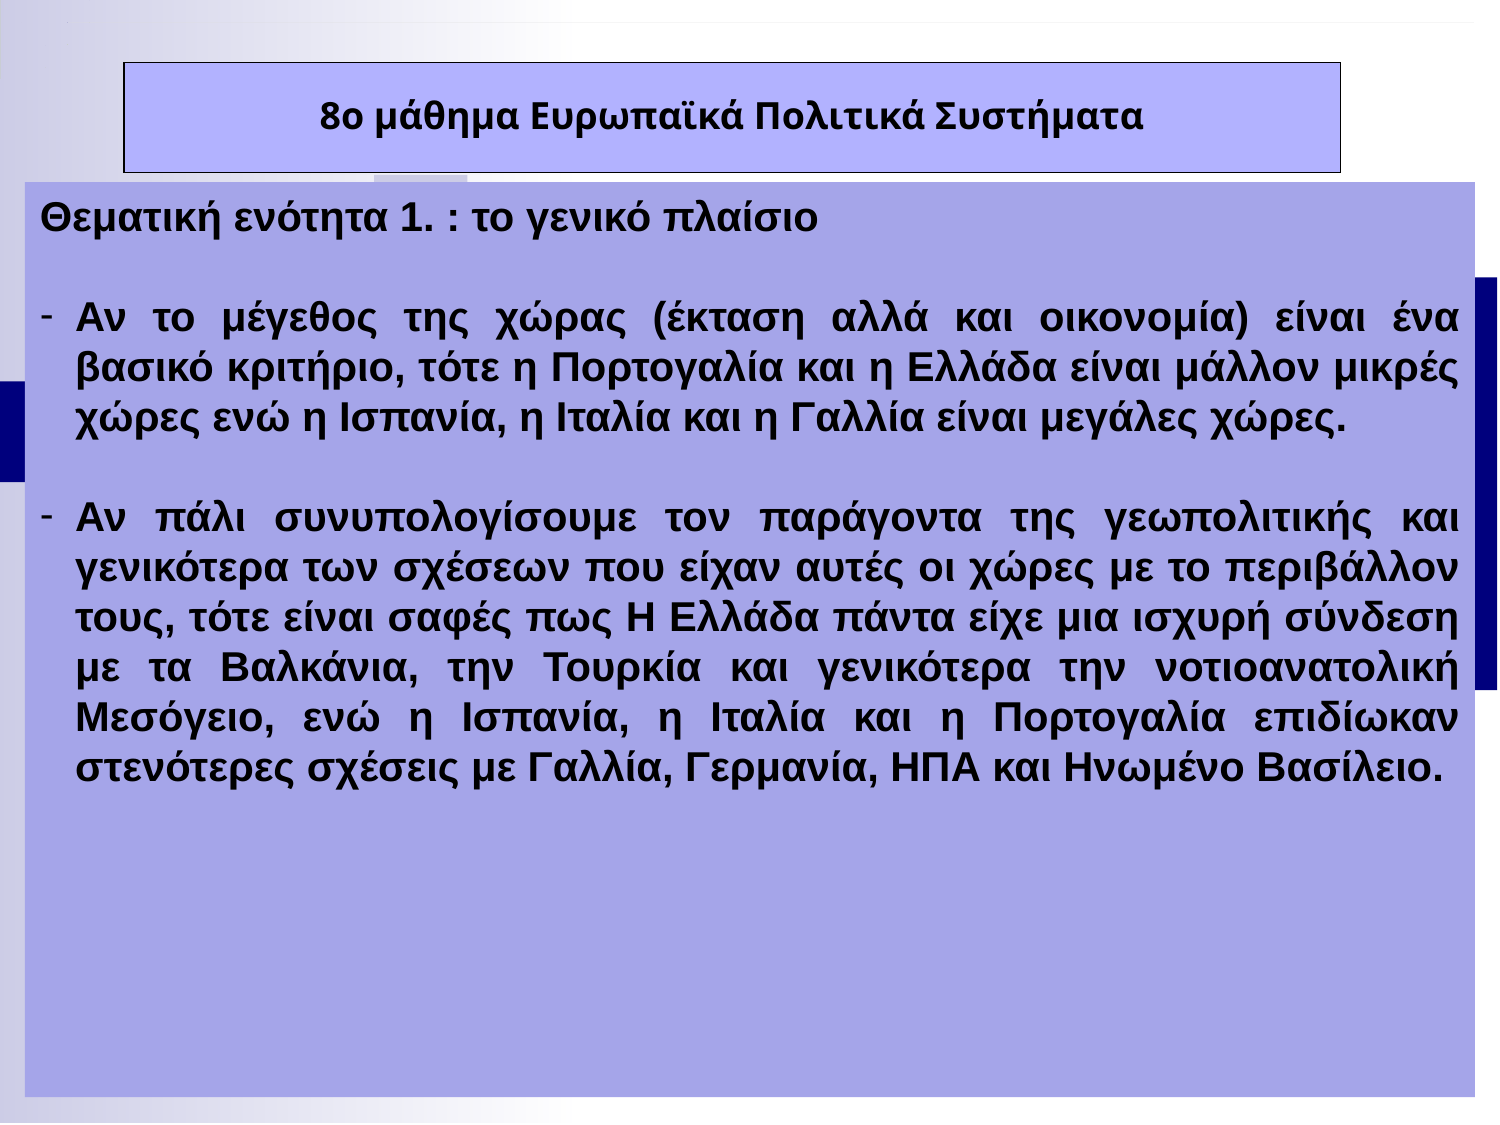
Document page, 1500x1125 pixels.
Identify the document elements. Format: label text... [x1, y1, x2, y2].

text_box 8ο μάθημα Ευρωπαϊκά Πολιτικά Συστήματα [123, 88, 1341, 173]
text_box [0, 0, 1475, 79]
text_box Θεματική ενότητα 1. : το γενικό πλαίσιο Αν το μέγεθος της χώρας (έκταση αλλά και οικονομία) είναι ένα βασικό κριτήριο, τότε η Πορτογαλία και η Ελλάδα είναι μάλλον μικρές χώρες ενώ η Ισπανία, η Ιταλία και η Γαλλία είναι μεγάλες χώρες. Αν πάλι συνυπολογίσουμε τον παράγοντα της γεωπολιτικής και γενικότερα των σχέσεων που είχαν αυτές οι χώρες με το περιβάλλον τους, τότε είναι σαφές πως Η Ελλάδα πάντα είχε μια ισχυρή σύνδεση με τα Βαλκάνια, την Τουρκία και γενικότερα την νοτιοανατολική Μεσόγειο, ενώ η Ισπανία, η Ιταλία και η Πορτογαλία επιδίωκαν στενότερες σχέσεις με Γαλλία, Γερμανία, ΗΠΑ και Ηνωμένο Βασίλειο. [24, 182, 1475, 1098]
